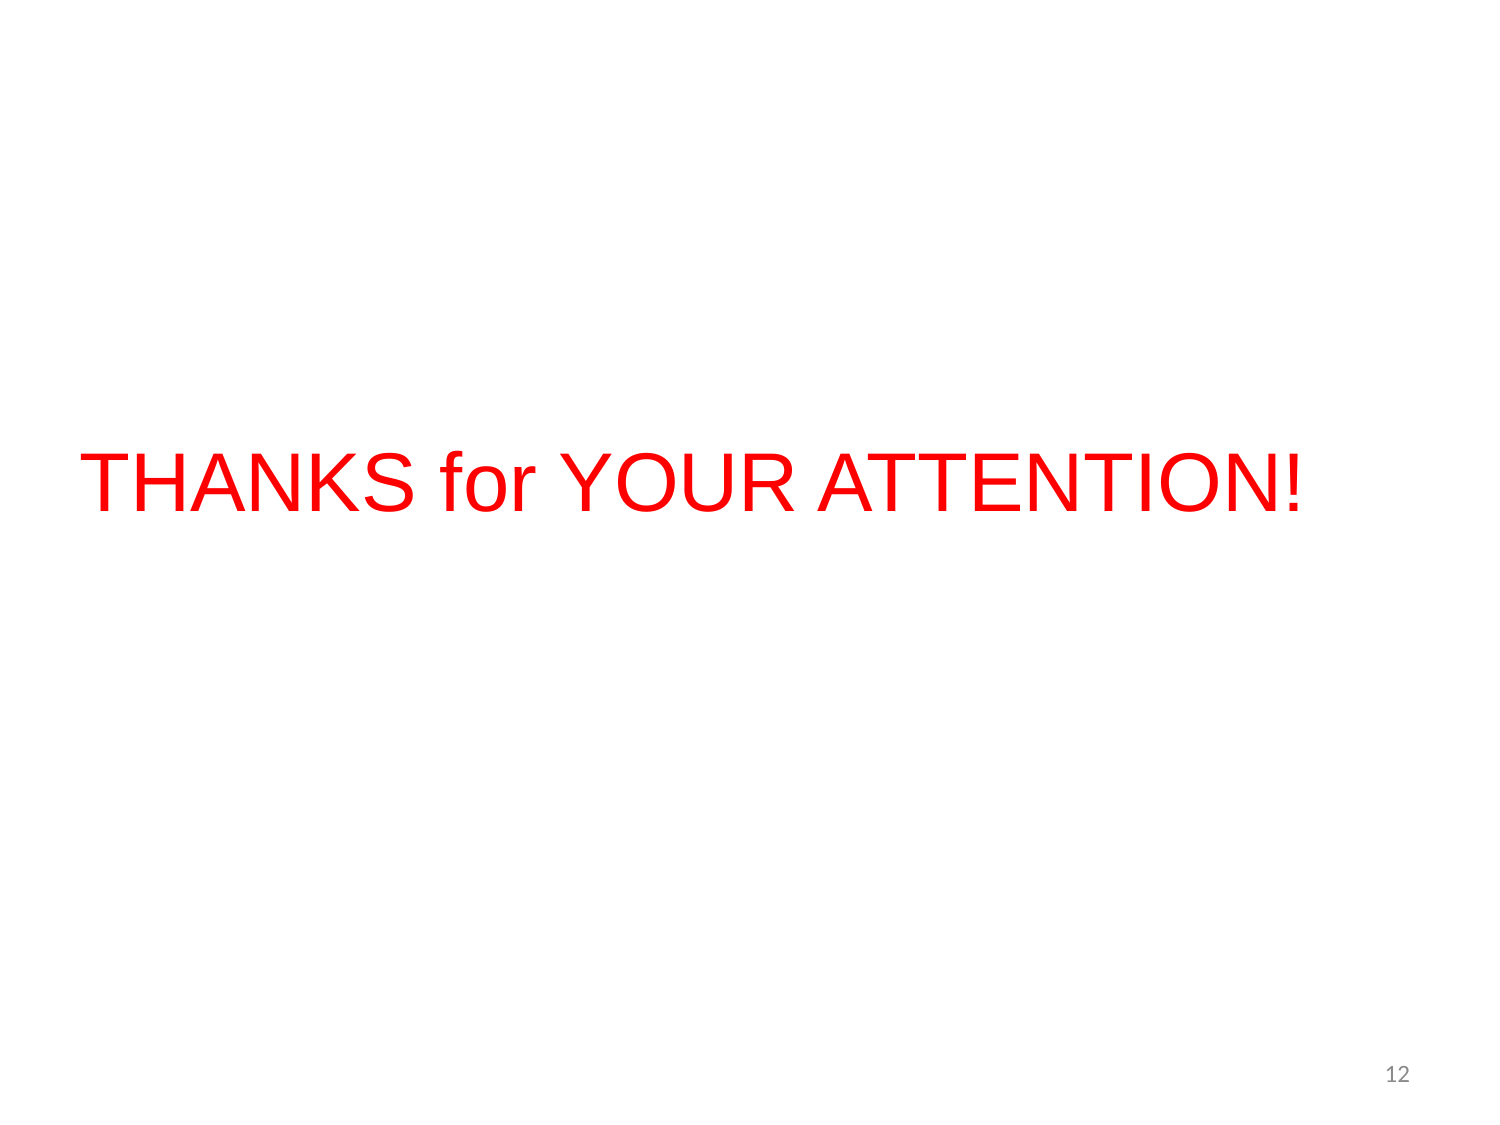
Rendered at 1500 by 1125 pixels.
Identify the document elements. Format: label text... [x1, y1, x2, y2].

slide_number 12 [1074, 1042, 1425, 1103]
text_box THANKS for YOUR ATTENTION! [64, 420, 1353, 536]
